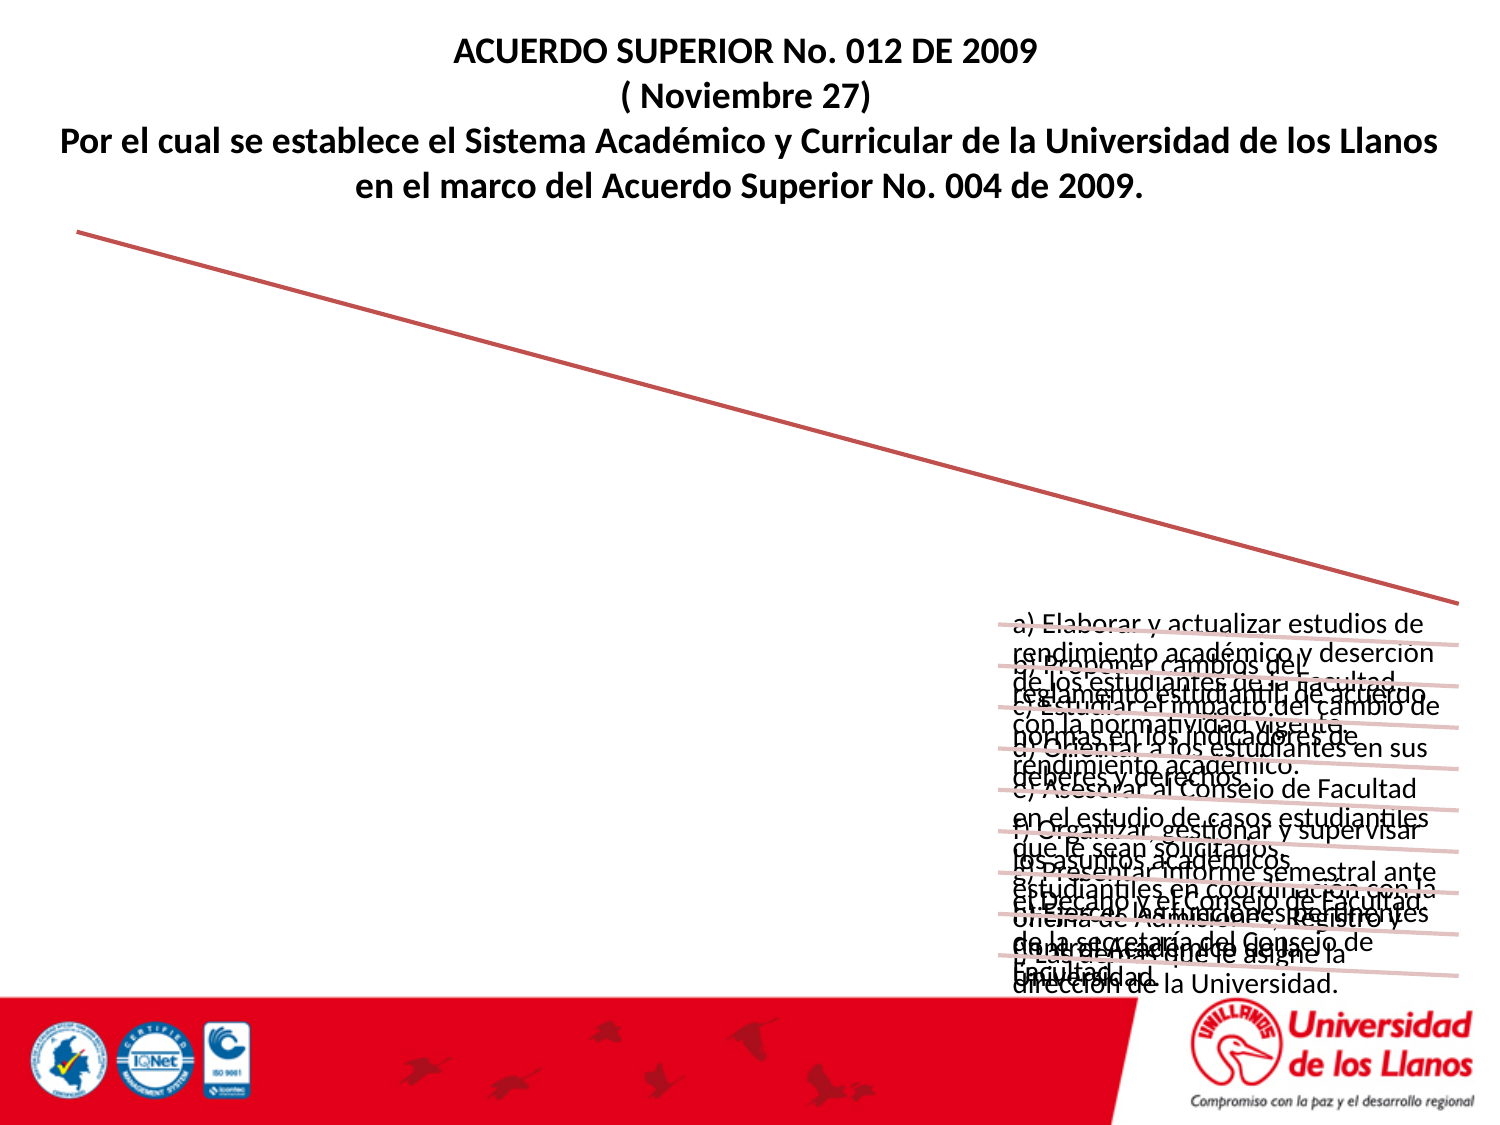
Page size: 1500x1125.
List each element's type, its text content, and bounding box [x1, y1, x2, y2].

picture [0, 0, 1500, 1125]
text_box ACUERDO SUPERIOR No. 012 DE 2009 ( Noviembre 27) Por el cual se establece el Sistema Académico y Curricular de la Universidad de los Llanos en el marco del Acuerdo Superior No. 004 de 2009. [41, 19, 1459, 484]
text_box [76, 231, 1459, 977]
